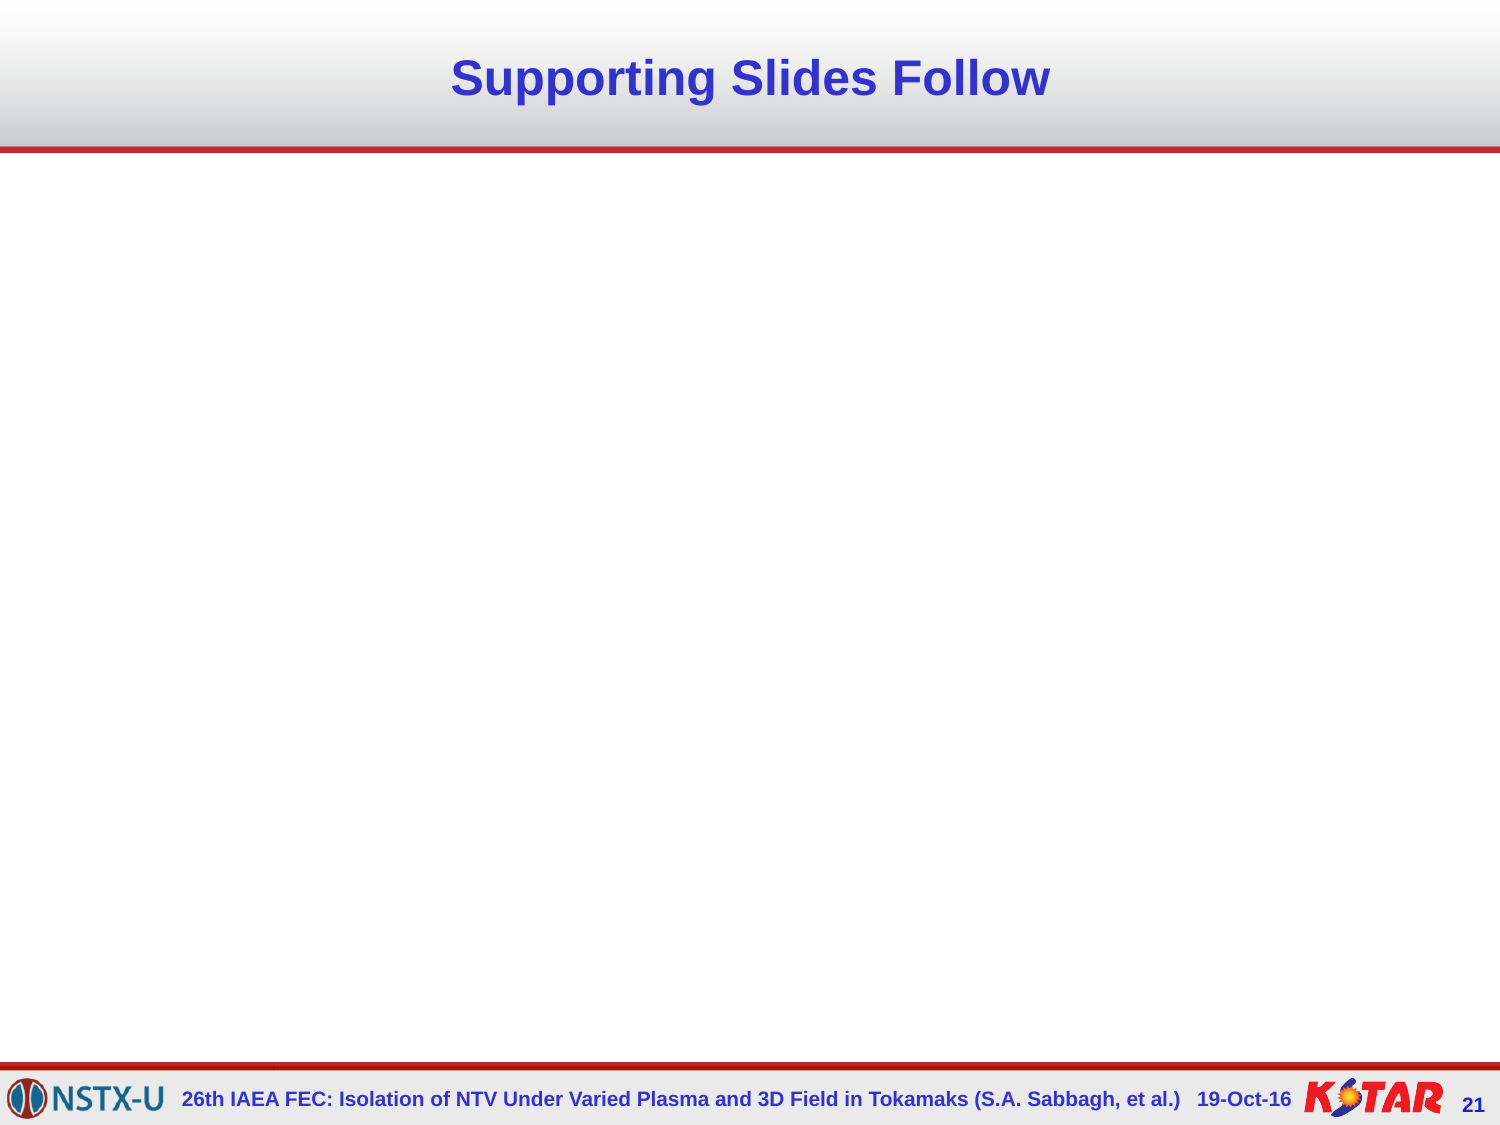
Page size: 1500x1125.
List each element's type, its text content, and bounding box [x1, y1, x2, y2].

text_box Supporting Slides Follow [6, 37, 1495, 136]
picture [0, 1062, 1500, 1125]
